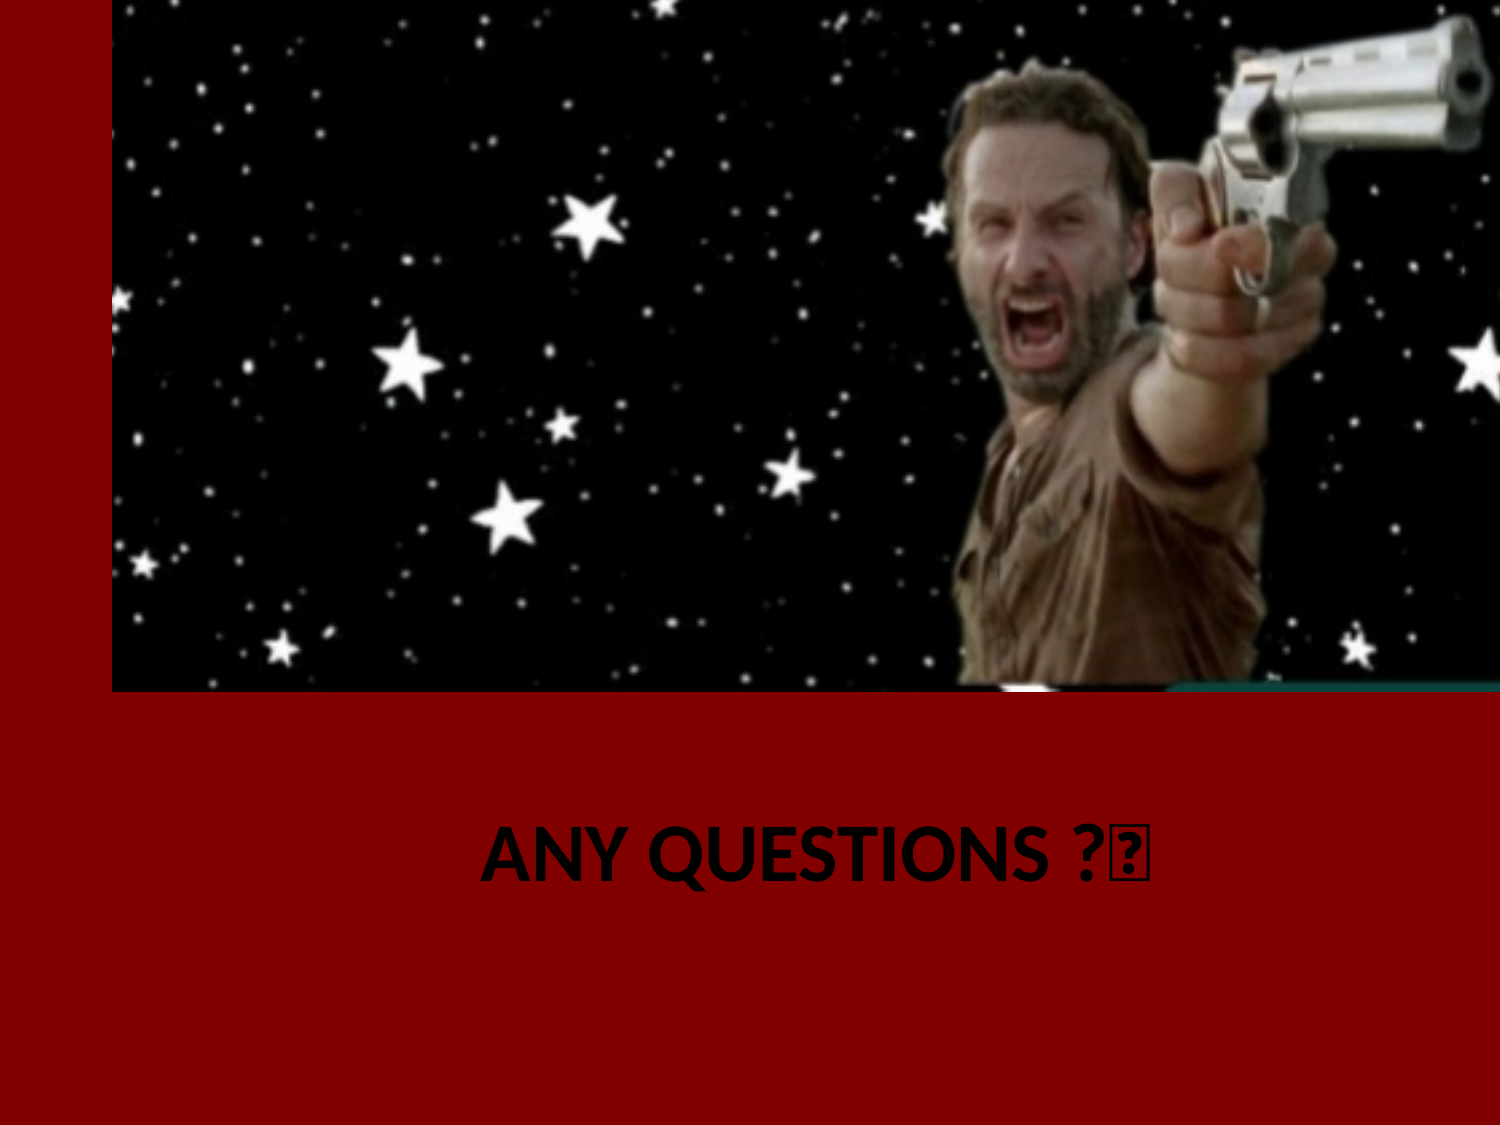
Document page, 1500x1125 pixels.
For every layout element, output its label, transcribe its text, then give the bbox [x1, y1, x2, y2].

subtitle ANY QUESTIONS ?🧐 [262, 802, 1388, 1074]
picture [112, 0, 1500, 692]
